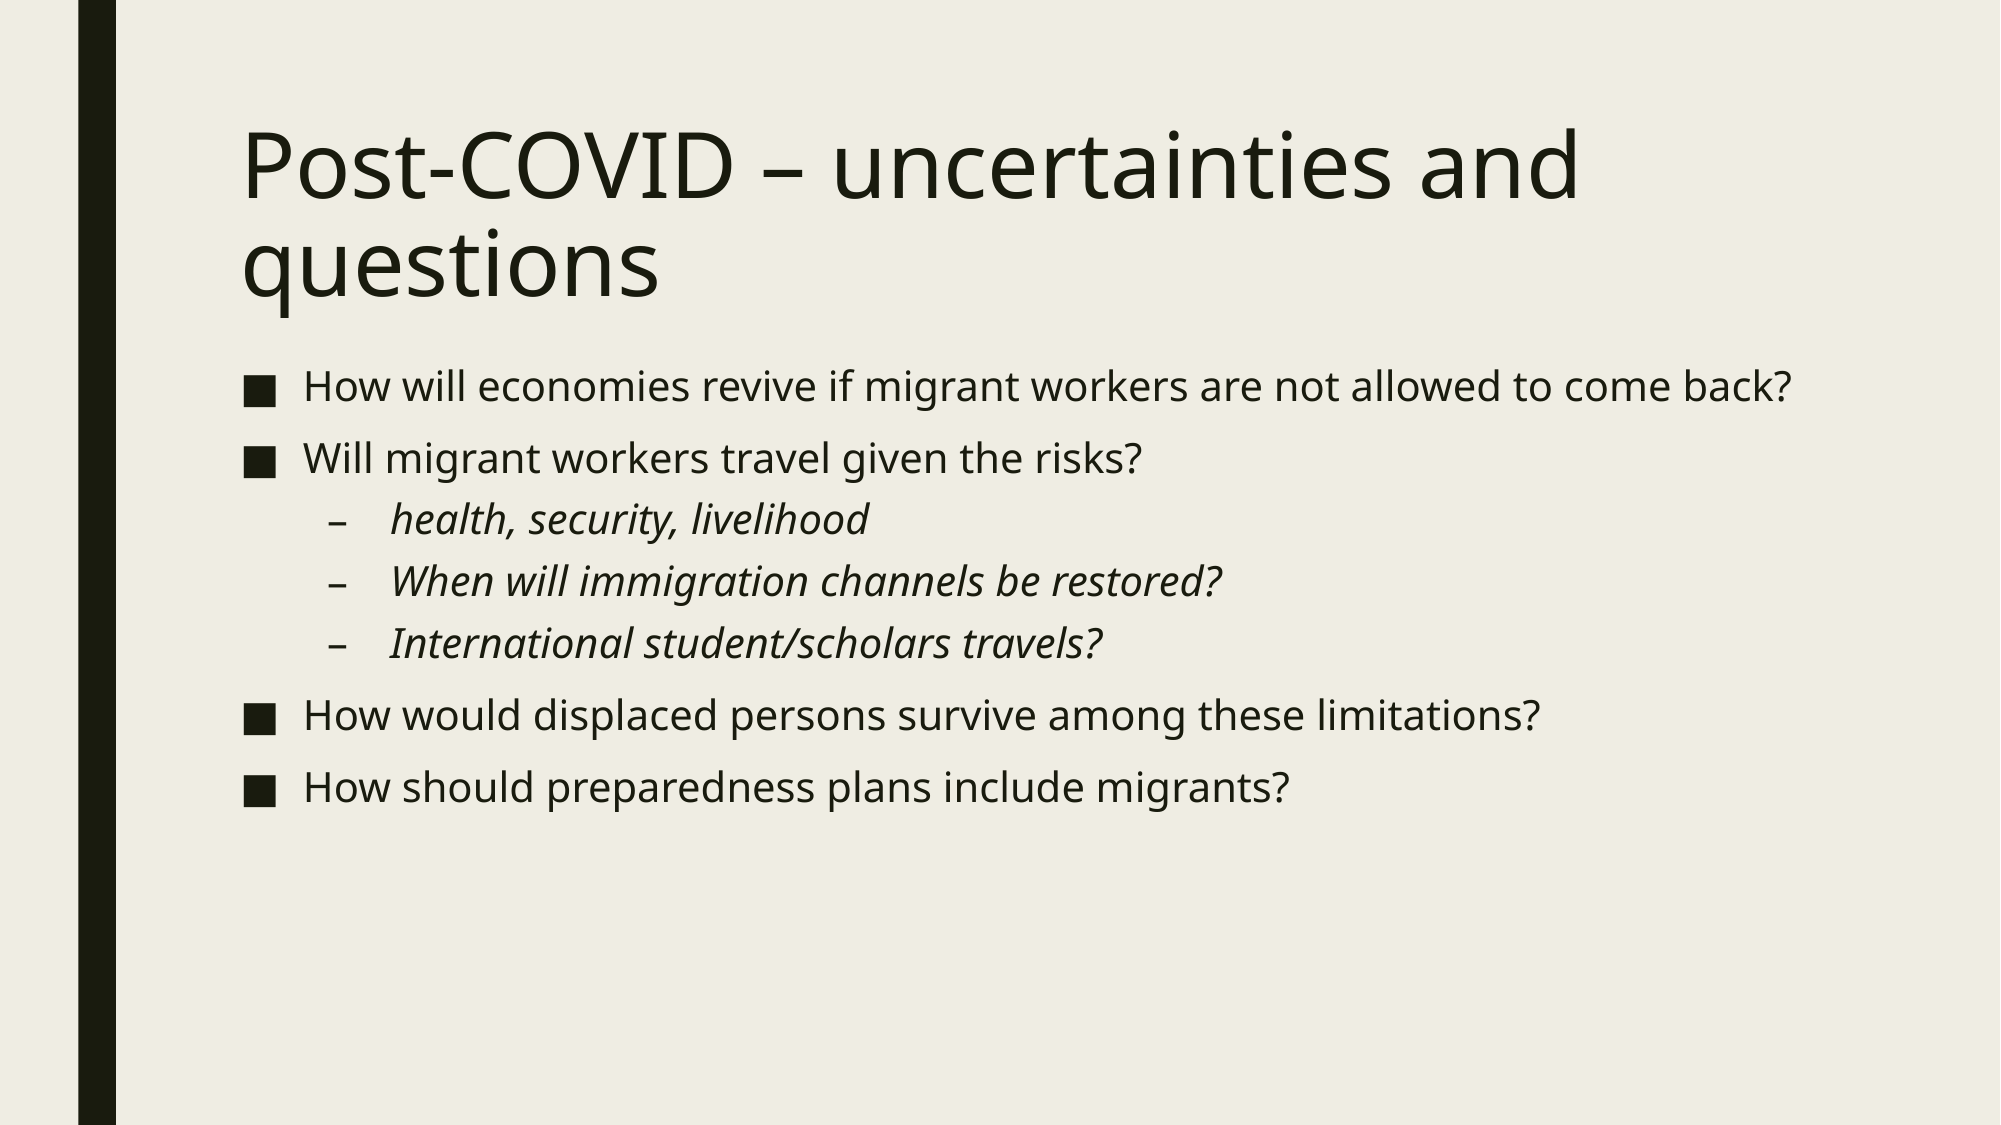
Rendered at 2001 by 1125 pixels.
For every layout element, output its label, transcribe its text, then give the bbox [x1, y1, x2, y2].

list How will economies revive if migrant workers are not allowed to come back? Will migrant workers travel given the risks? health, security, livelihood When will immigration channels be restored? International student/scholars travels? How would displaced persons survive among these limitations? How should preparedness plans include migrants? [225, 356, 1937, 1054]
title Post-COVID – uncertainties and questions [225, 112, 1800, 356]
